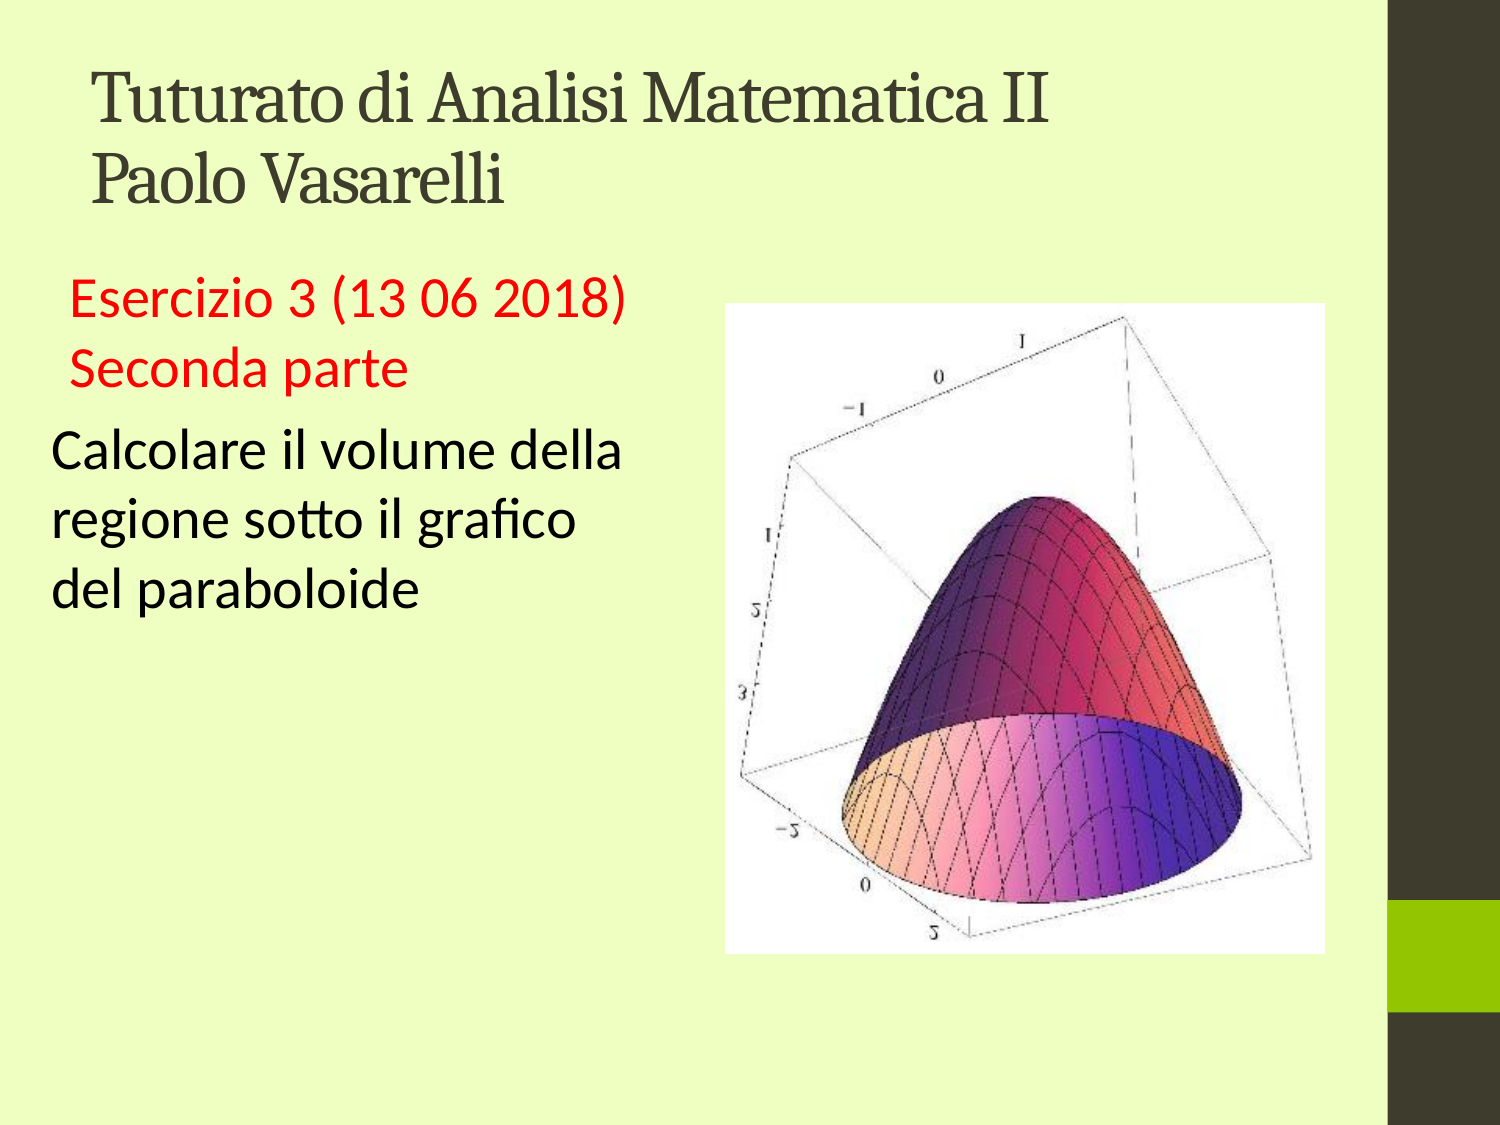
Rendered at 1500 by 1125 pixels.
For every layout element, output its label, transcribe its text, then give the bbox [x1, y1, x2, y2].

title Tuturato di Analisi Matematica II Paolo Vasarelli [75, 45, 1325, 233]
picture [724, 302, 1326, 955]
